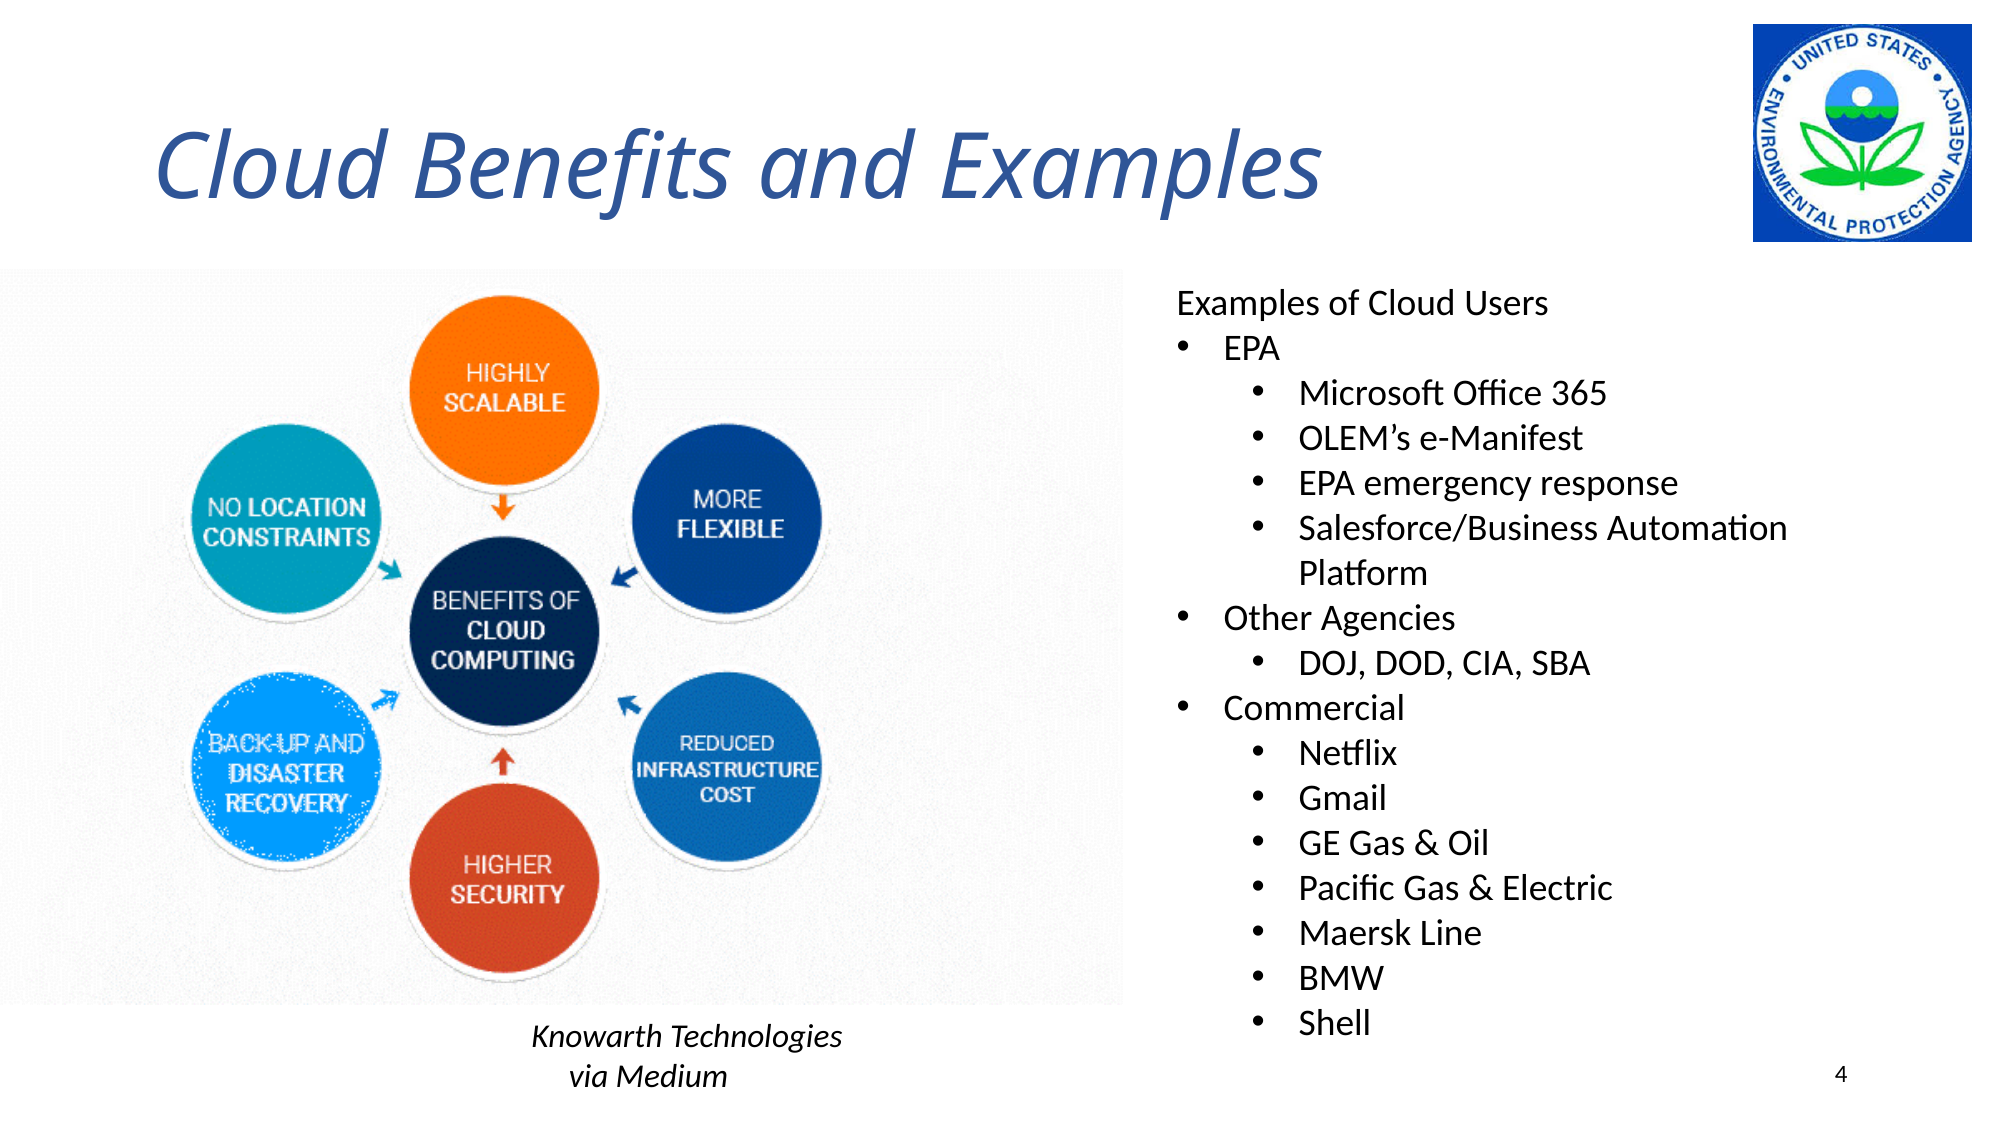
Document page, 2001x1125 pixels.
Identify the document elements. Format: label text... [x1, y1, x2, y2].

picture [1753, 24, 1972, 242]
text_box Knowarth Technologies via Medium [516, 1006, 866, 1102]
picture [0, 269, 1123, 1005]
text_box Examples of Cloud Users EPA Microsoft Office 365 OLEM’s e-Manifest EPA emergency response Salesforce/Business Automation Platform Other Agencies DOJ, DOD, CIA, SBA Commercial Netflix Gmail GE Gas & Oil Pacific Gas & Electric Maersk Line BMW Shell [1161, 270, 1910, 1125]
title Cloud Benefits and Examples [137, 59, 1863, 278]
